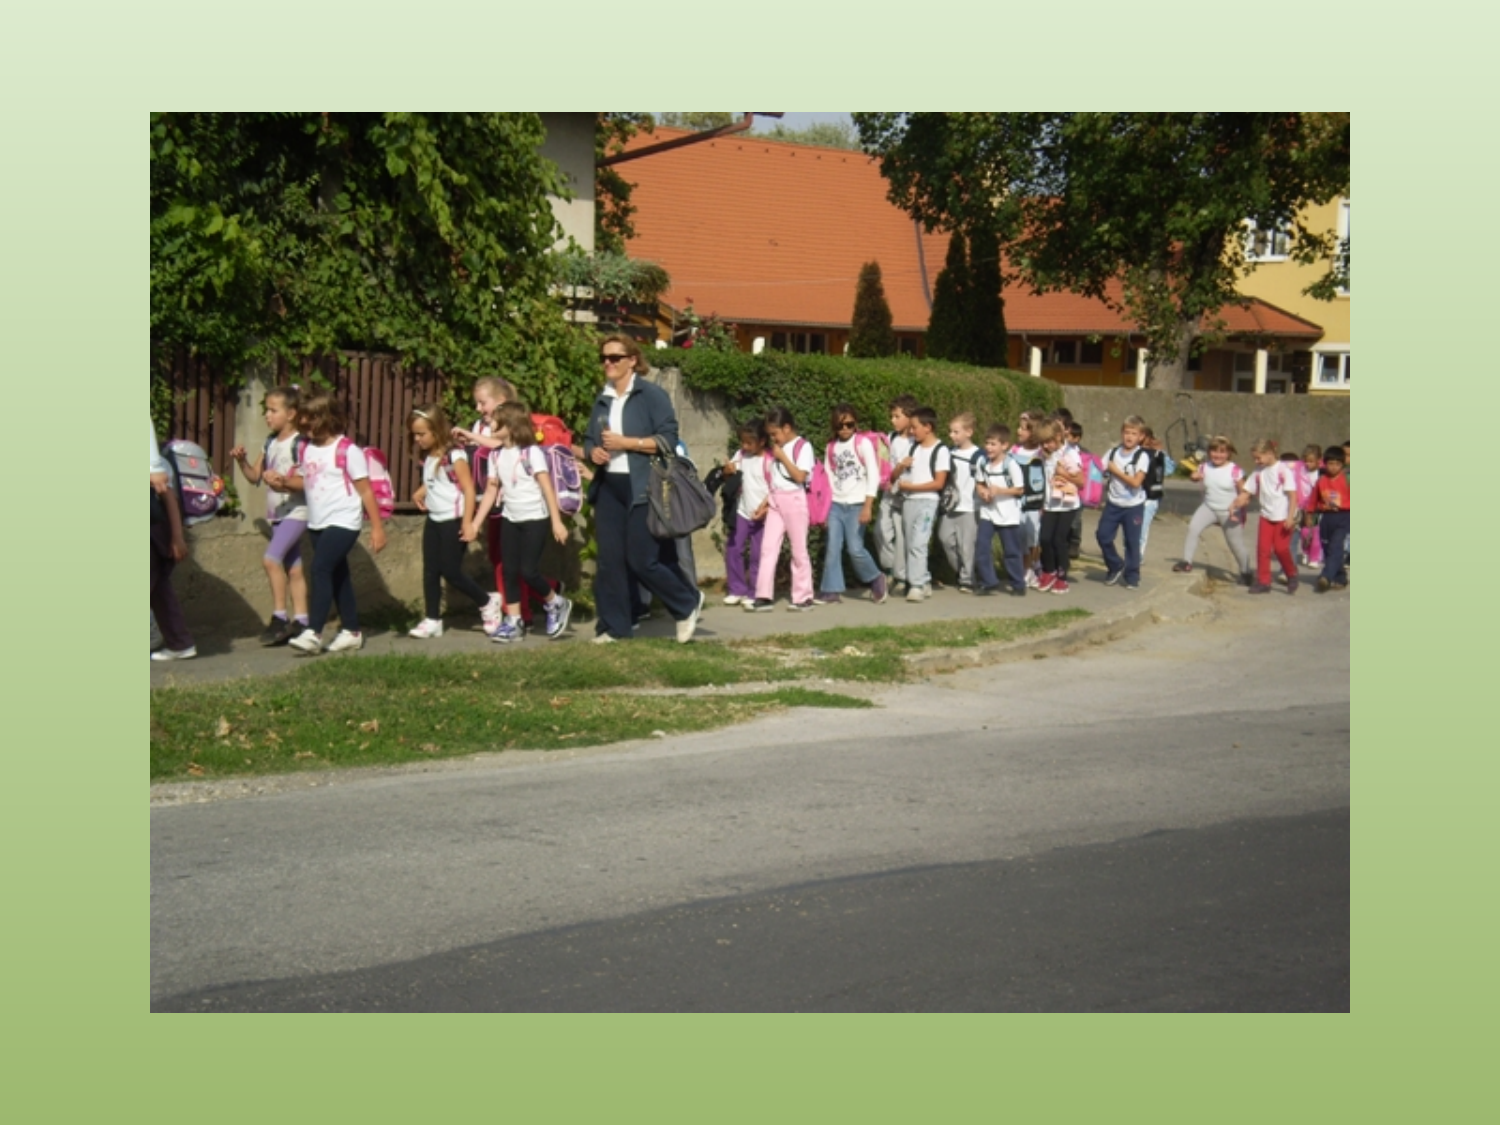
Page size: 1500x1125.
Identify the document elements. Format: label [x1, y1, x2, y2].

picture [149, 112, 1351, 1013]
